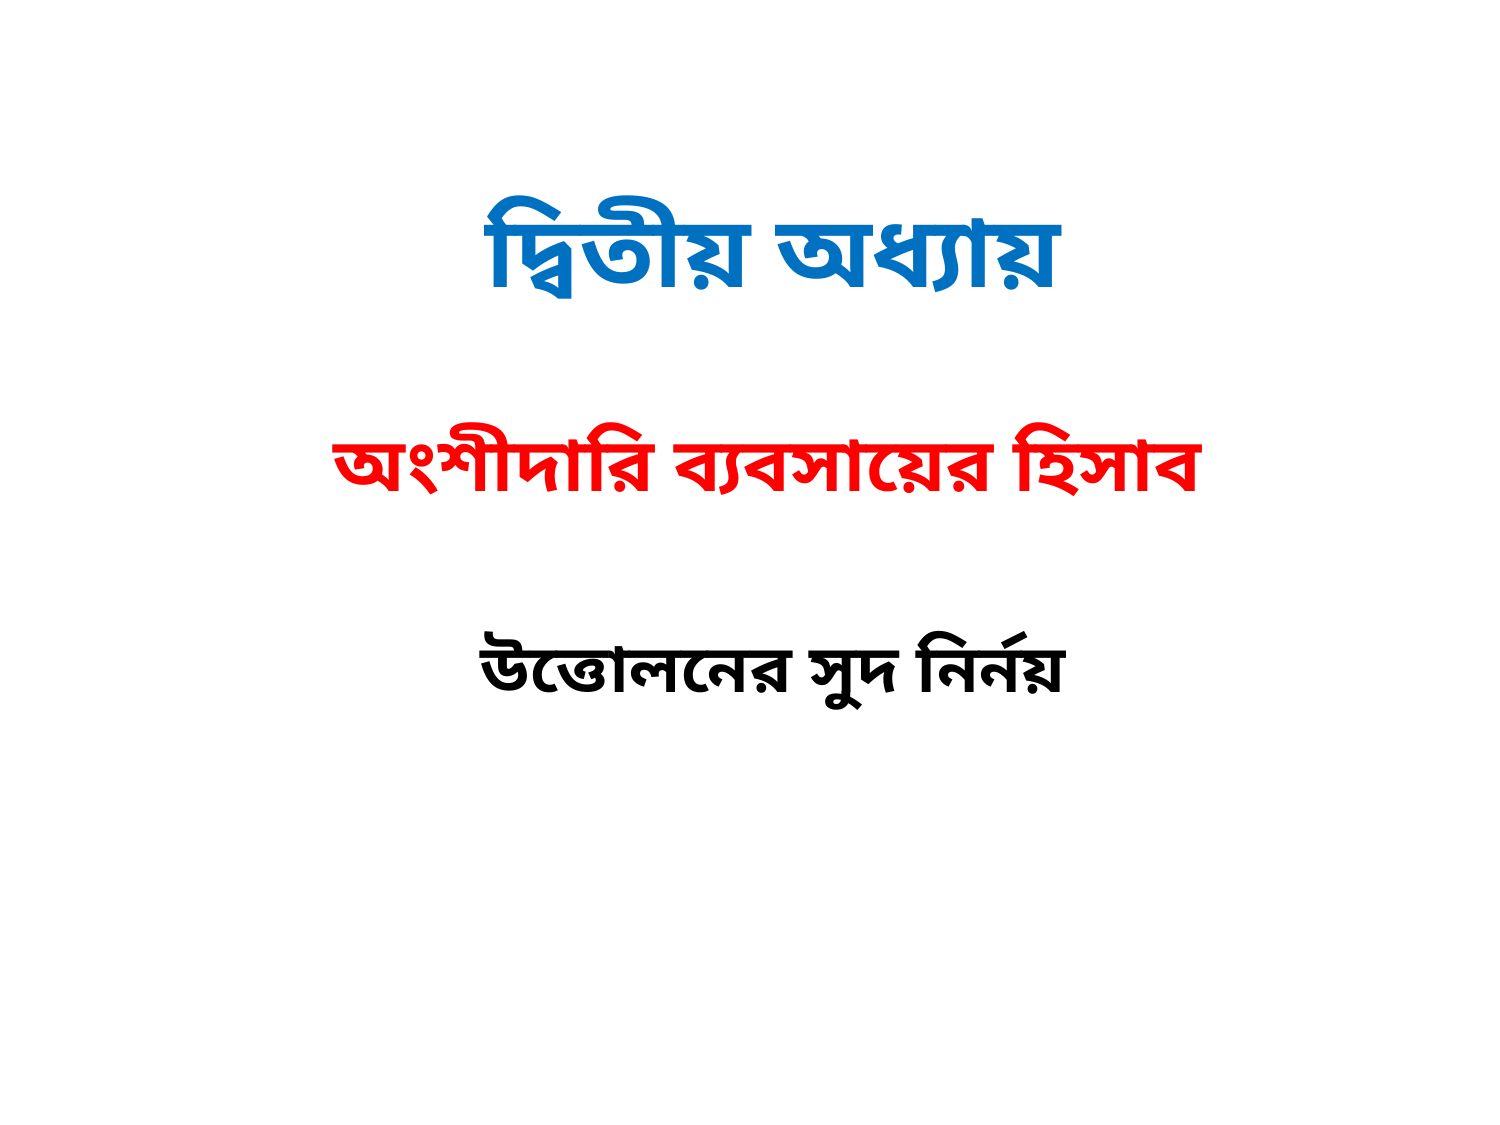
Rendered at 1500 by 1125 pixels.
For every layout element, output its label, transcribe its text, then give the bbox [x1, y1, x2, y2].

text_box অংশীদারি ব্যবসায়ের হিসাব [269, 409, 1266, 515]
text_box দ্বিতীয় অধ্যায় [421, 180, 1125, 315]
text_box উত্তোলনের সুদ নির্নয় [421, 618, 1125, 714]
